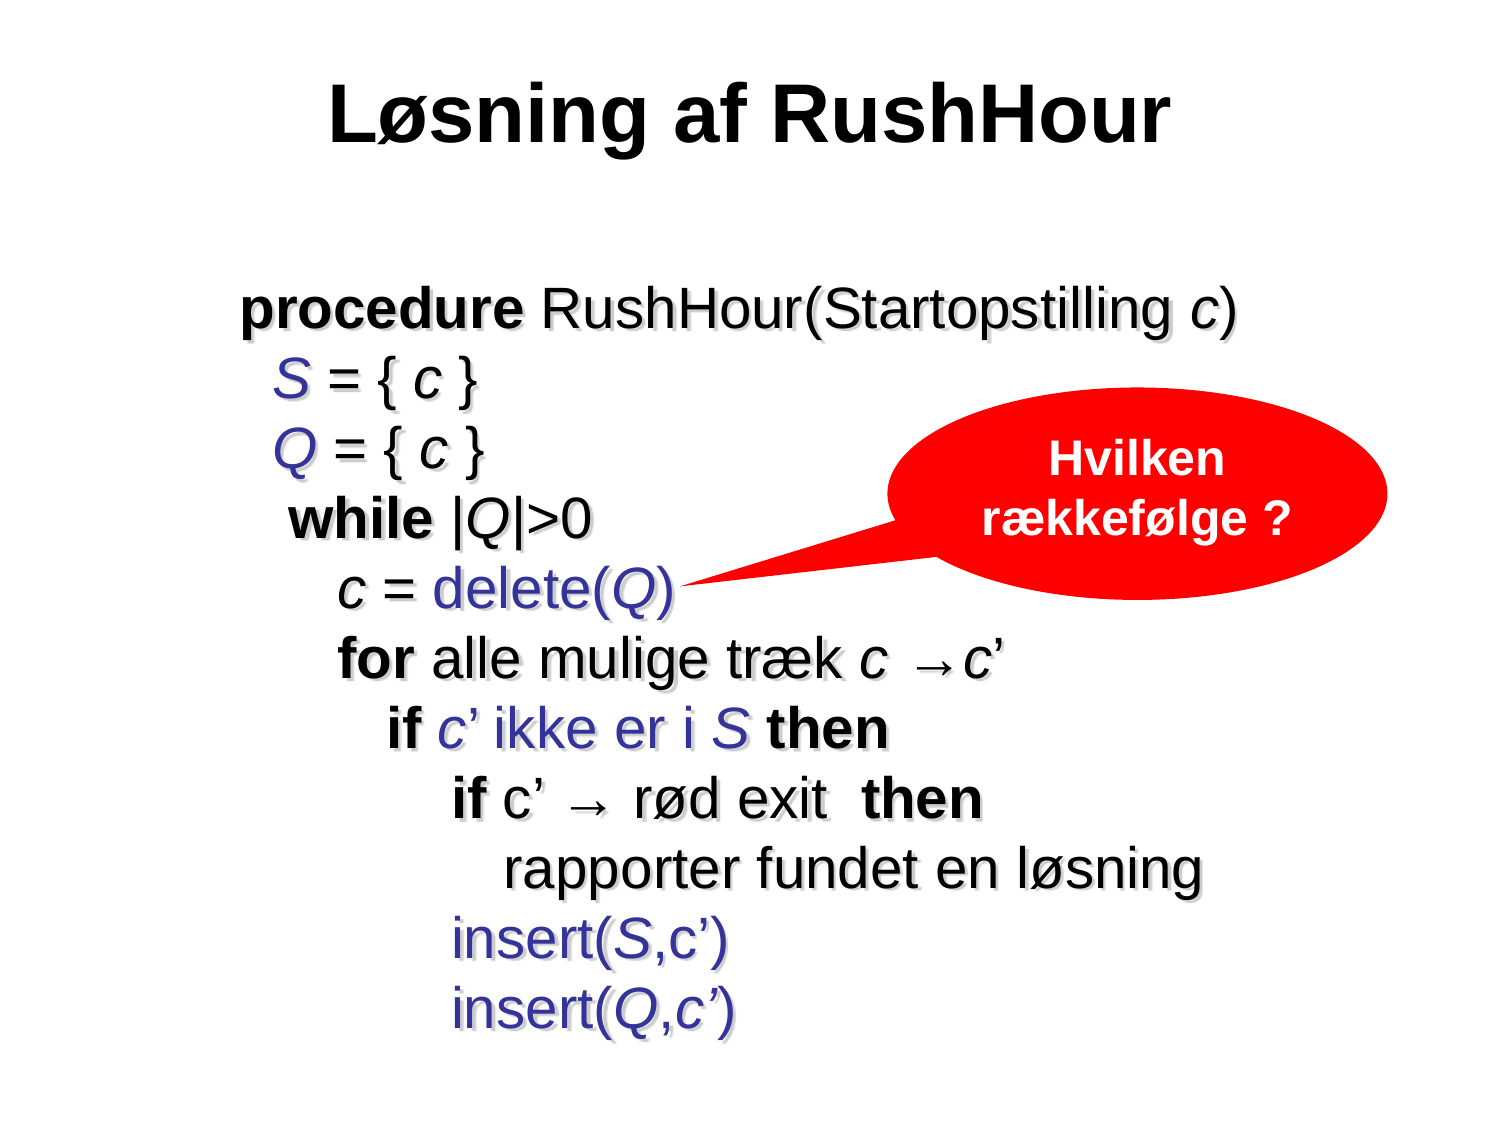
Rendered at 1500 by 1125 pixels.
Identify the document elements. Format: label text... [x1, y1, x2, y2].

text_box procedure RushHour(Startopstilling c) S = { c } Q = { c } while |Q|>0 c = delete(Q) for alle mulige træk c →c’ if c’ ikke er i S then if c’ → rød exit then rapporter fundet en løsning insert(S,c’) insert(Q,c’) [224, 262, 1338, 1047]
title Løsning af RushHour [75, 50, 1425, 168]
text_box Hvilken rækkefølge ? [679, 387, 1388, 600]
